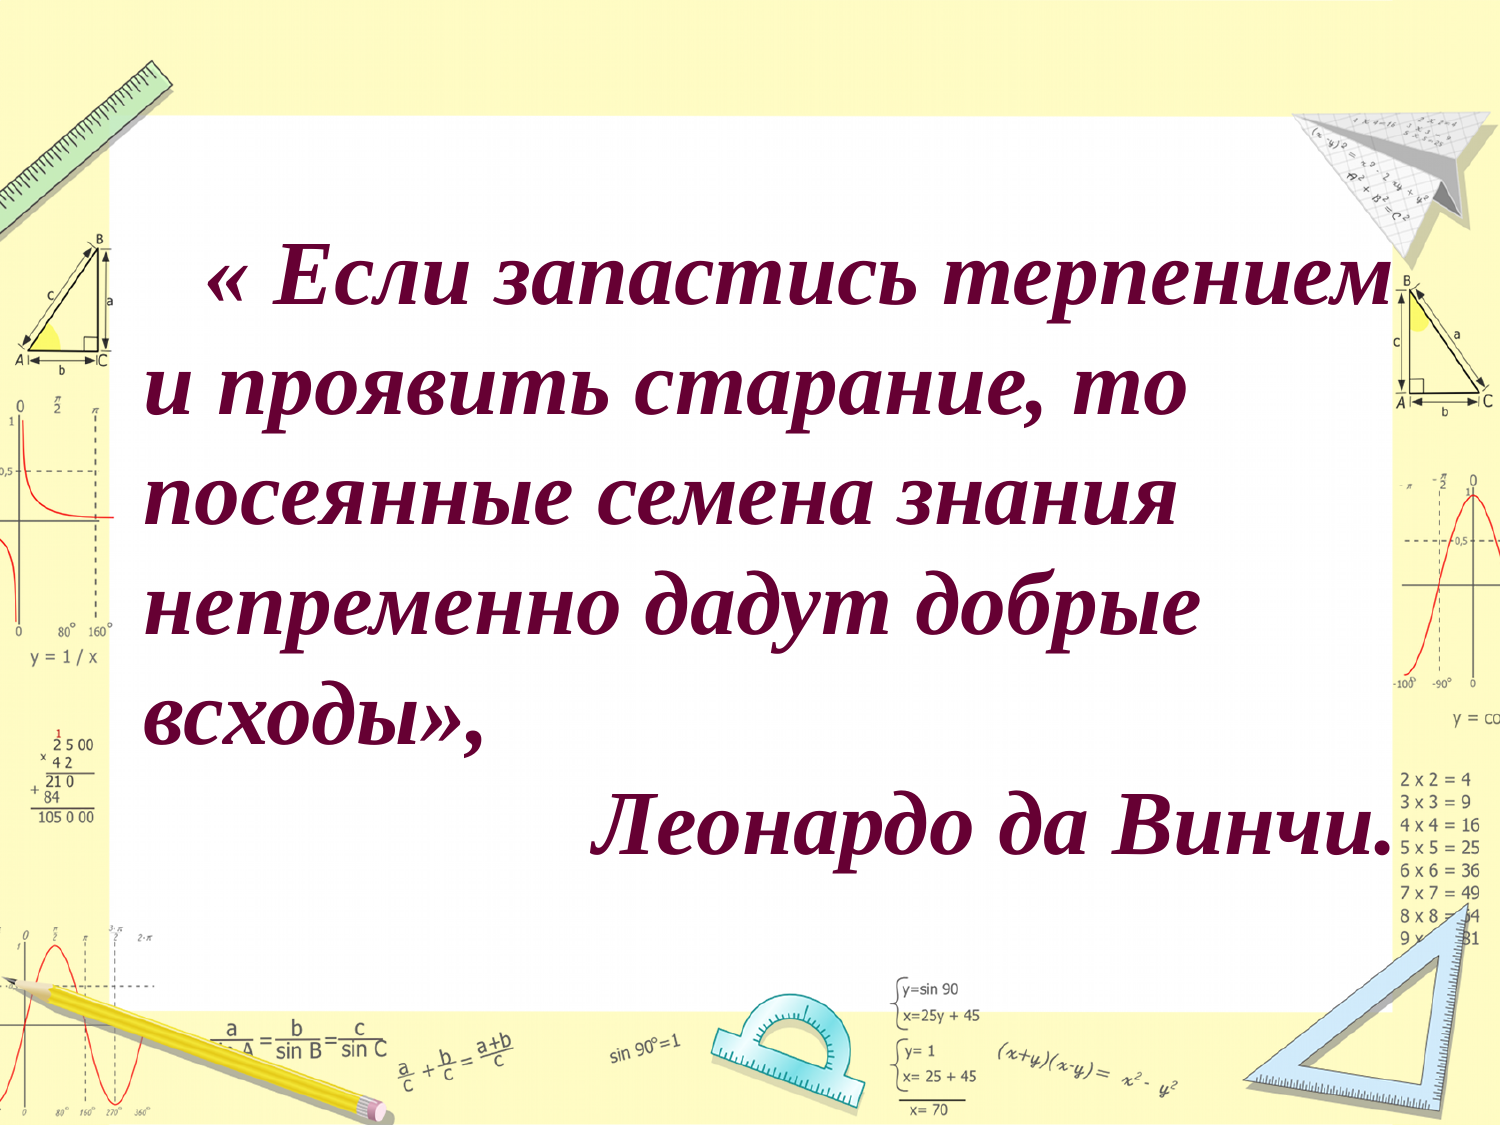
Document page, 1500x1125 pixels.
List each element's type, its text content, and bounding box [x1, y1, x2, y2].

picture [0, 0, 1500, 1125]
text_box « Если запастись терпением и проявить старание, то посеянные семена знания непременно дадут добрые всходы», Леонардо да Винчи. [128, 188, 1442, 918]
